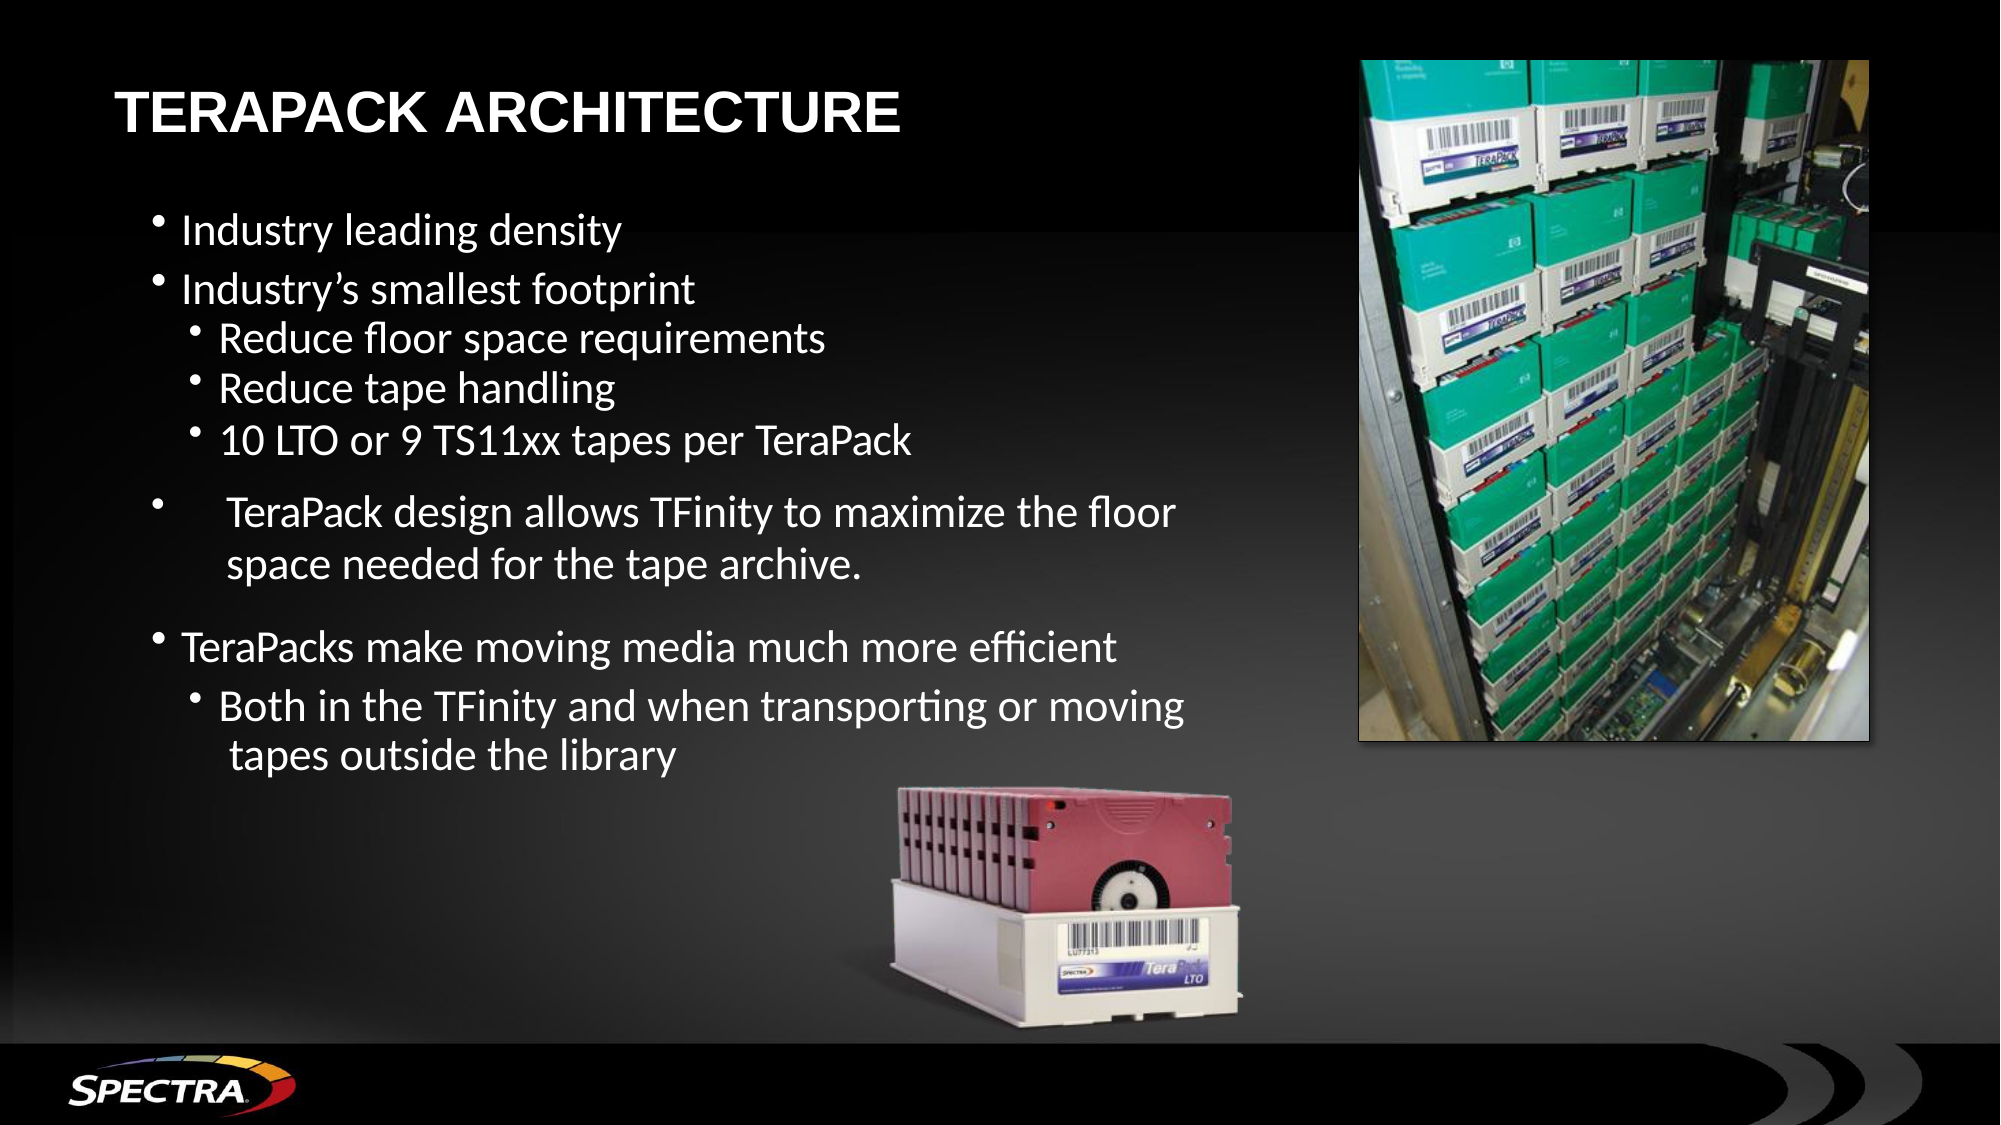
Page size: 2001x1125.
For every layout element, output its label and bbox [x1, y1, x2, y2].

picture [0, 0, 2000, 1125]
text_box [819, 55, 1883, 1072]
